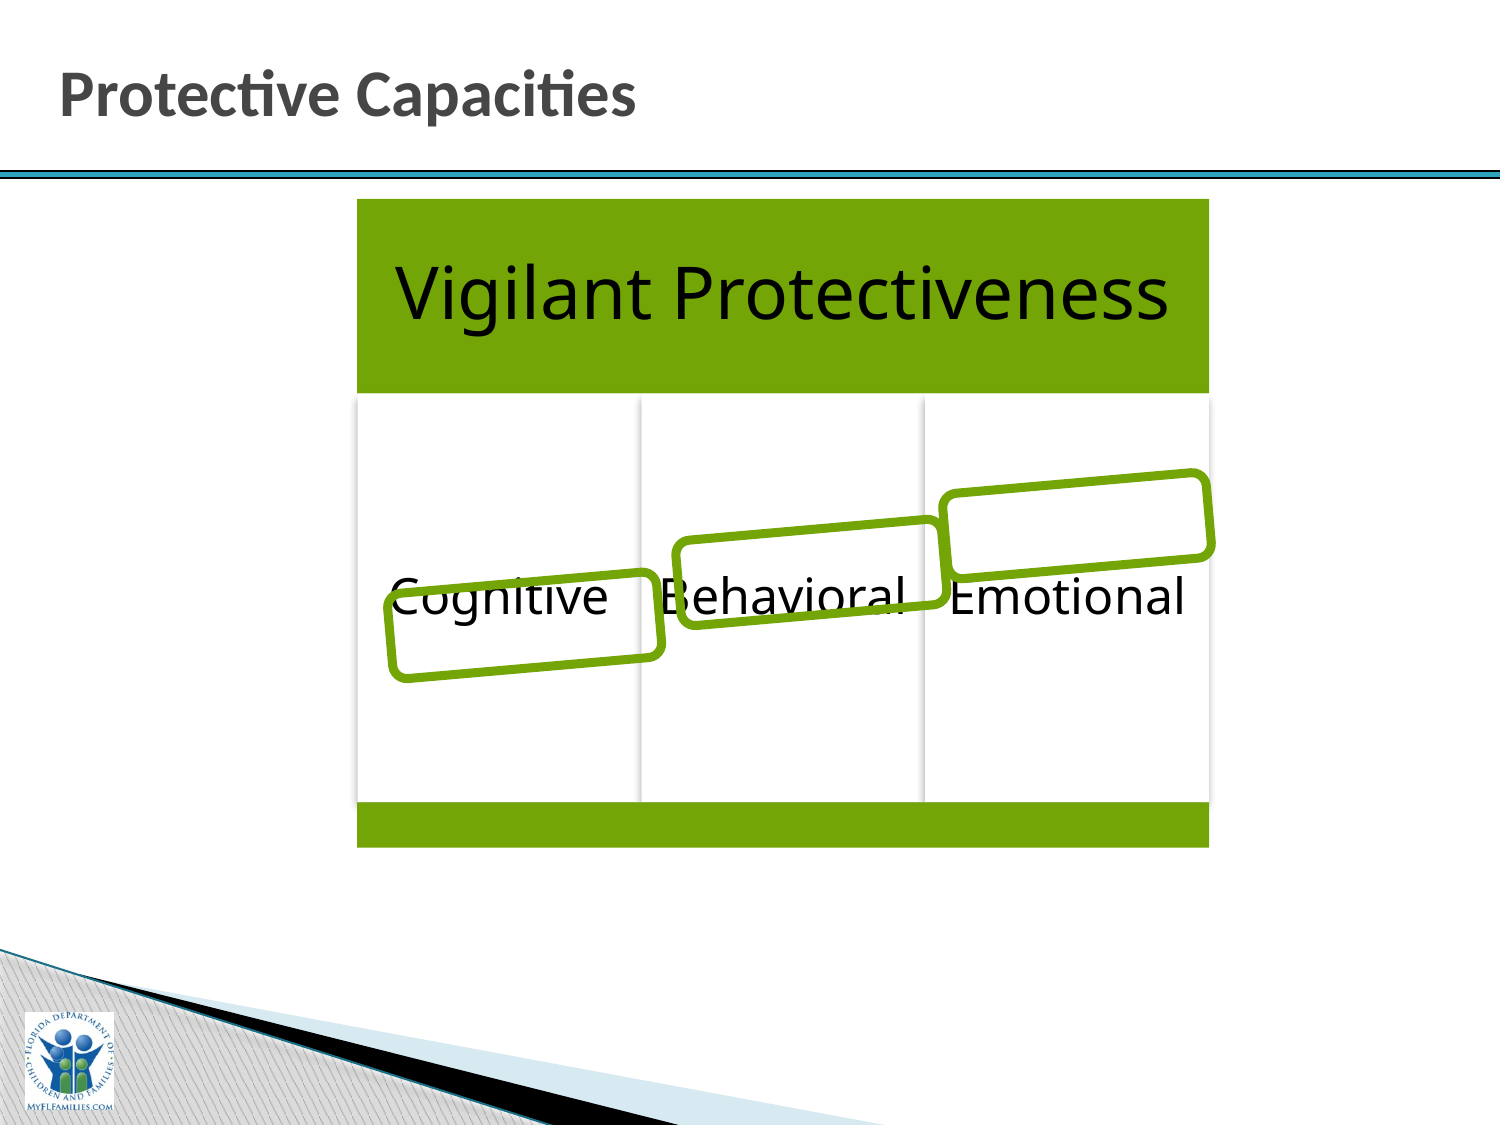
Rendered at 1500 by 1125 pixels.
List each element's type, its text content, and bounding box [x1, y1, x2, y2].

picture [25, 1012, 114, 1110]
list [356, 198, 1210, 848]
title Protective Capacities [45, 24, 1490, 155]
